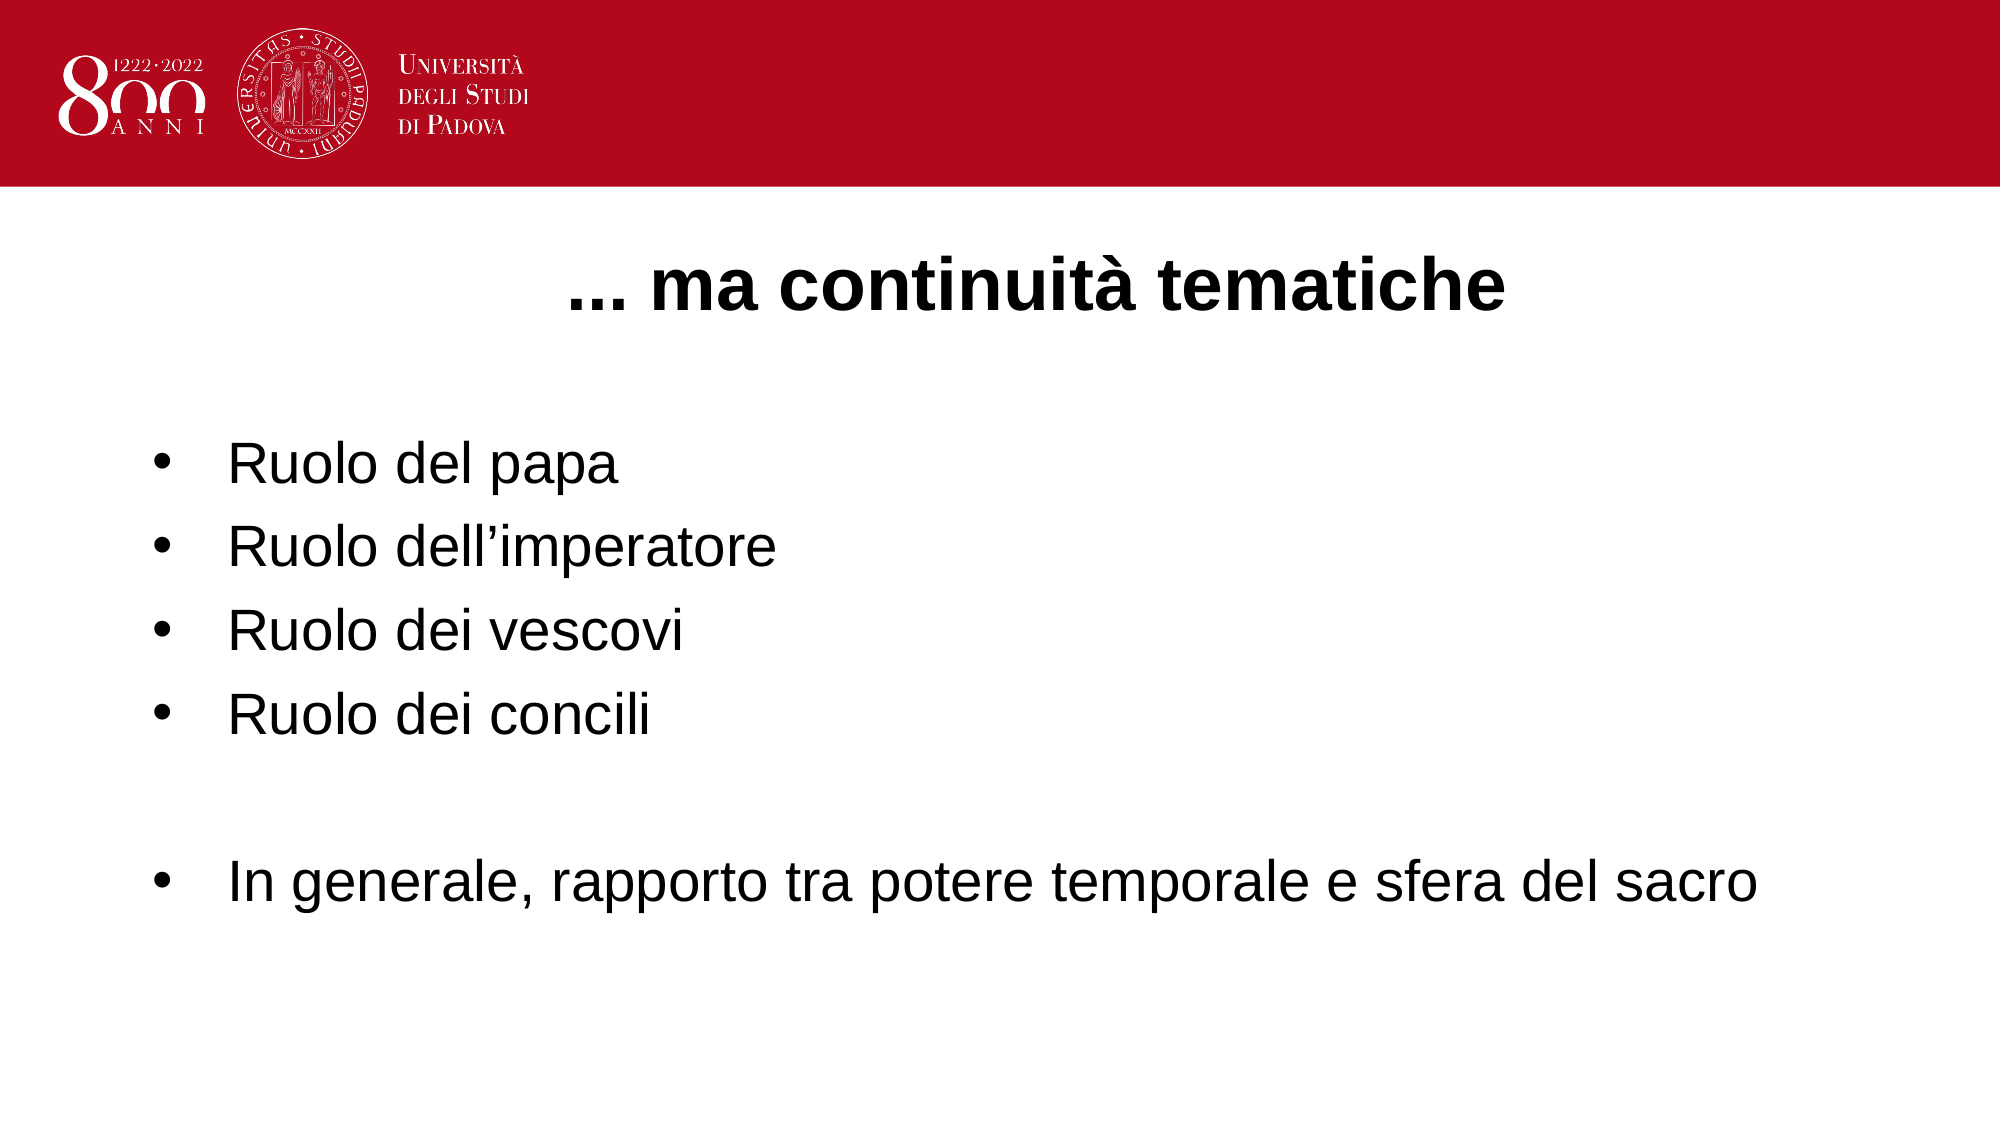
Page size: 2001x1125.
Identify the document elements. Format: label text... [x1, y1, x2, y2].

list Ruolo del papa Ruolo dell’imperatore Ruolo dei vescovi Ruolo dei concili In generale, rapporto tra potere temporale e sfera del sacro [137, 425, 1912, 1125]
title ... ma continuità tematiche [74, 189, 2000, 384]
